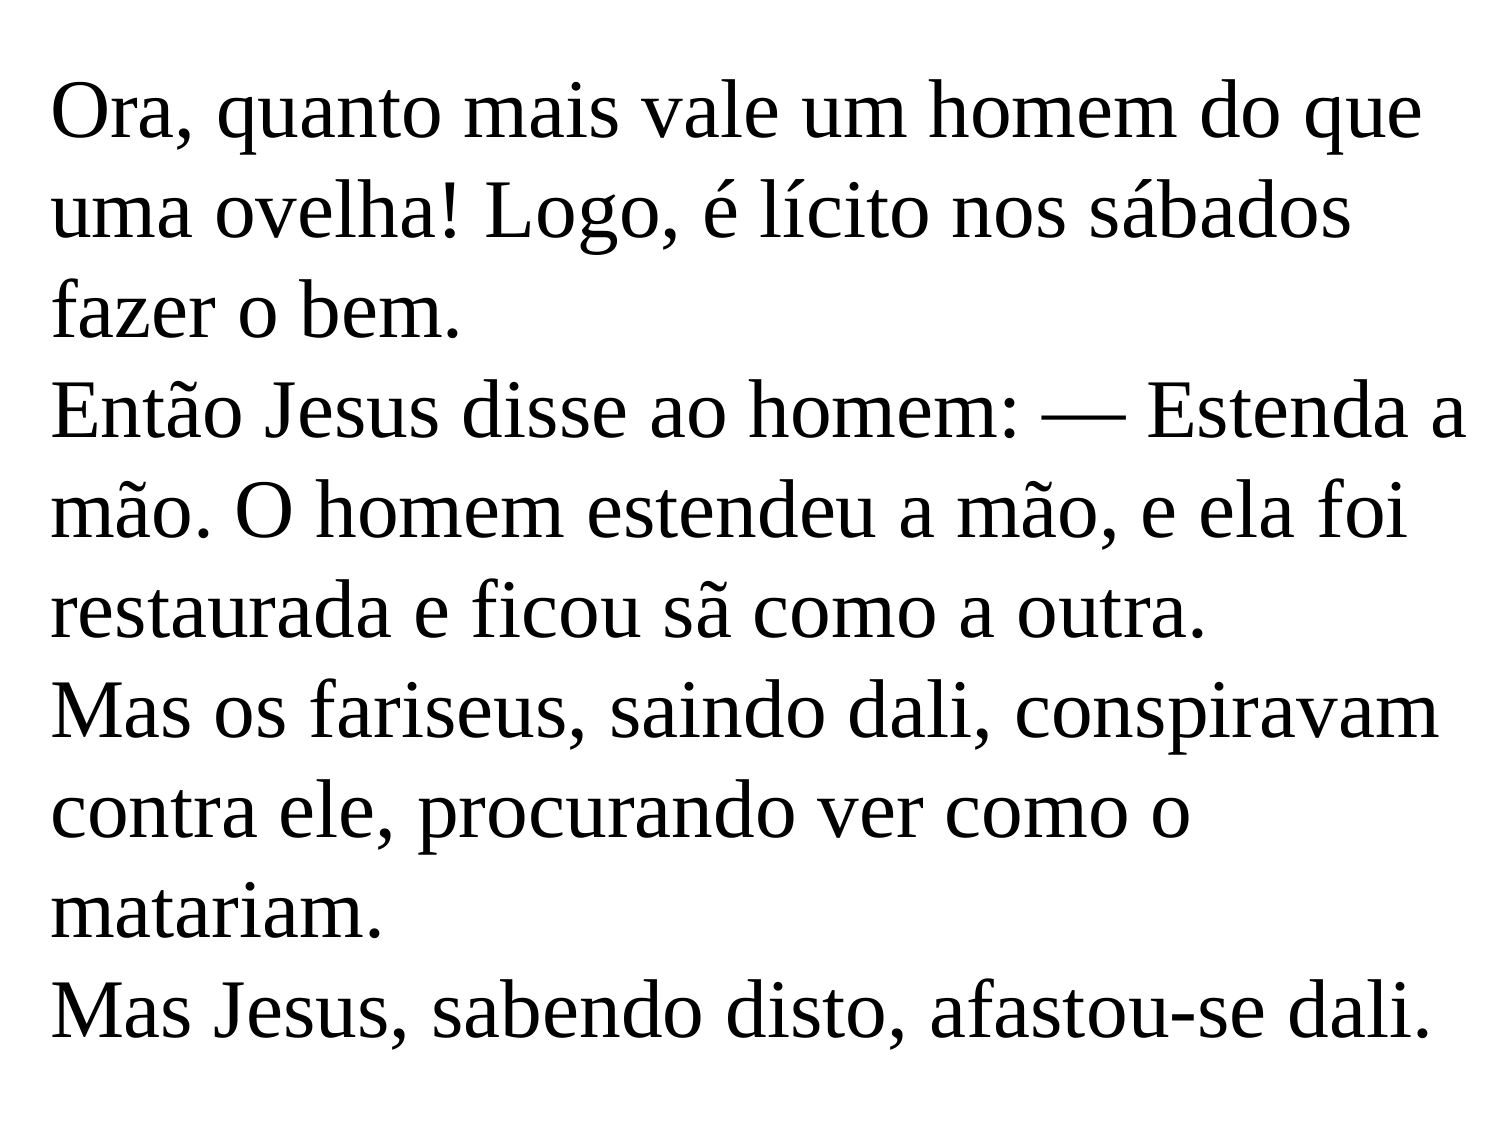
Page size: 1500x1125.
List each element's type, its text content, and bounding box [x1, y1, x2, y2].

text_box Ora, quanto mais vale um homem do que uma ovelha! Logo, é lícito nos sábados fazer o bem. Então Jesus disse ao homem: — Estenda a mão. O homem estendeu a mão, e ela foi restaurada e ficou sã como a outra. Mas os fariseus, saindo dali, conspiravam contra ele, procurando ver como o matariam. Mas Jesus, sabendo disto, afastou-se dali. [35, 46, 1500, 1062]
